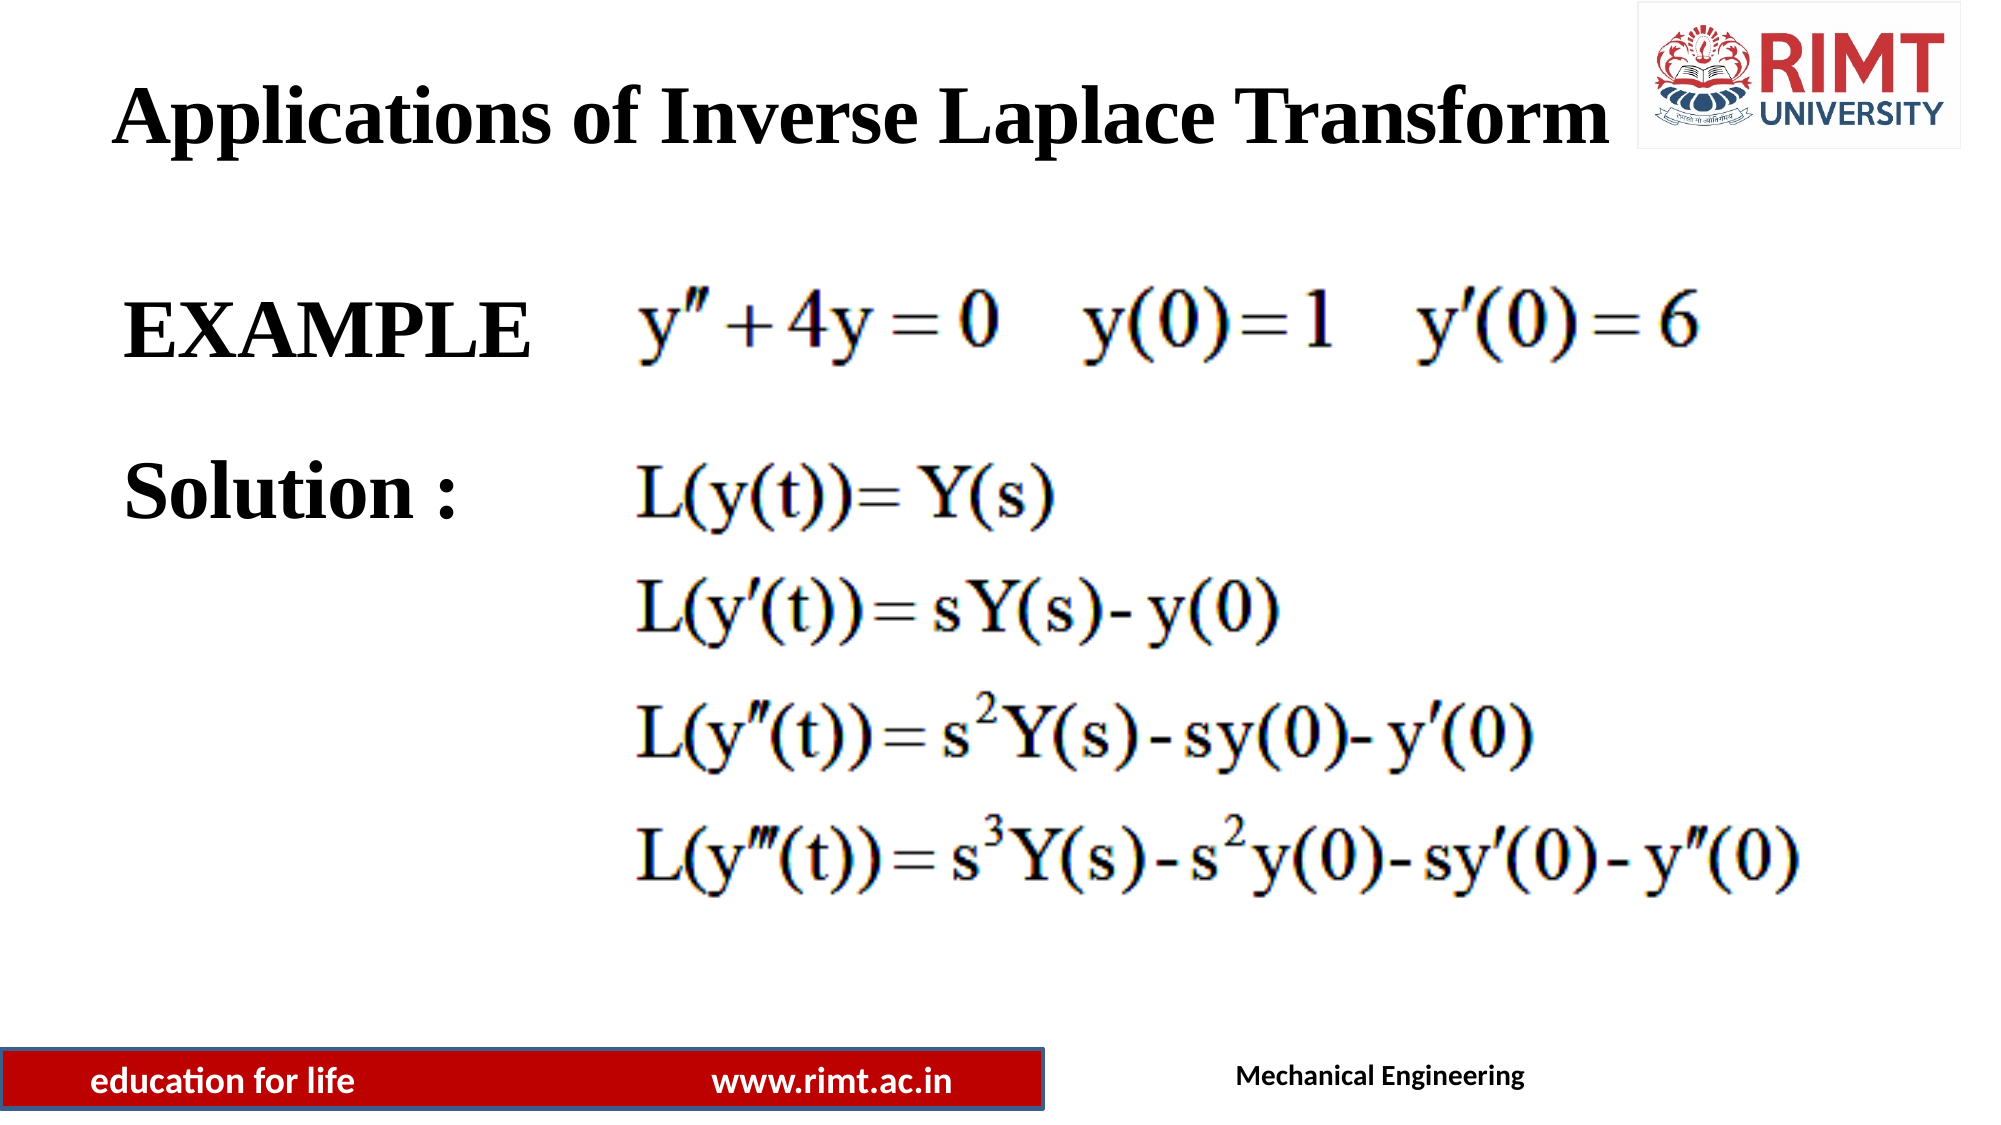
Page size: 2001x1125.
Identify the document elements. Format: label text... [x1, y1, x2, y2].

picture [1637, 1, 1961, 149]
text_box EXAMPLE [121, 272, 619, 374]
picture [577, 420, 1834, 938]
picture [624, 245, 1739, 402]
text_box education for life www.rimt.ac.in [0, 1047, 1045, 1111]
text_box Solution : [121, 433, 572, 536]
text_box Applications of Inverse Laplace Transform [109, 58, 1786, 161]
text_box Mechanical Engineering [1042, 1044, 1718, 1104]
